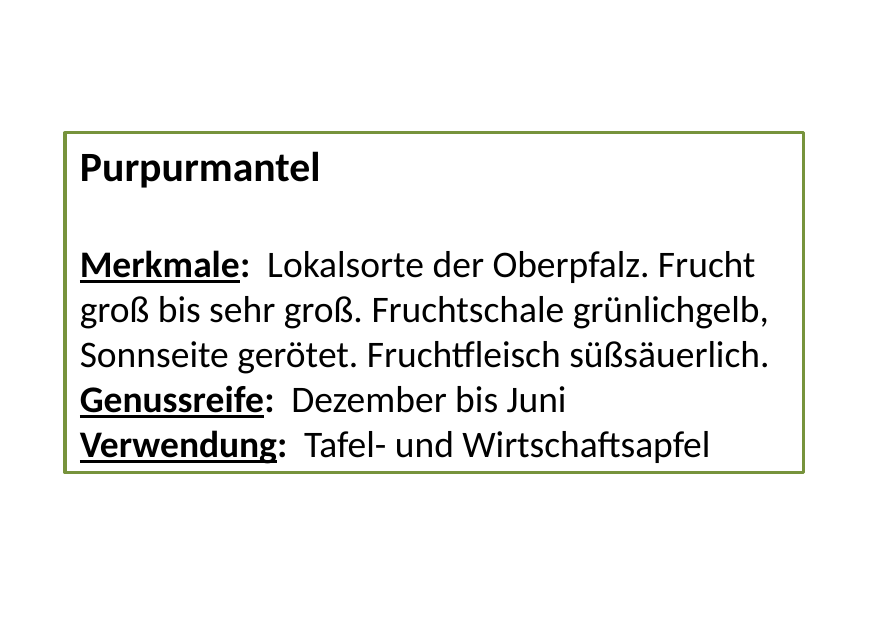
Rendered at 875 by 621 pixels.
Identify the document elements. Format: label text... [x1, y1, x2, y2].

text_box Purpurmantel Merkmale: Lokalsorte der Oberpfalz. Frucht groß bis sehr groß. Fruchtschale grünlichgelb, Sonnseite gerötet. Fruchtfleisch süßsäuerlich. Genussreife: Dezember bis Juni Verwendung: Tafel- und Wirtschaftsapfel [63, 131, 805, 475]
